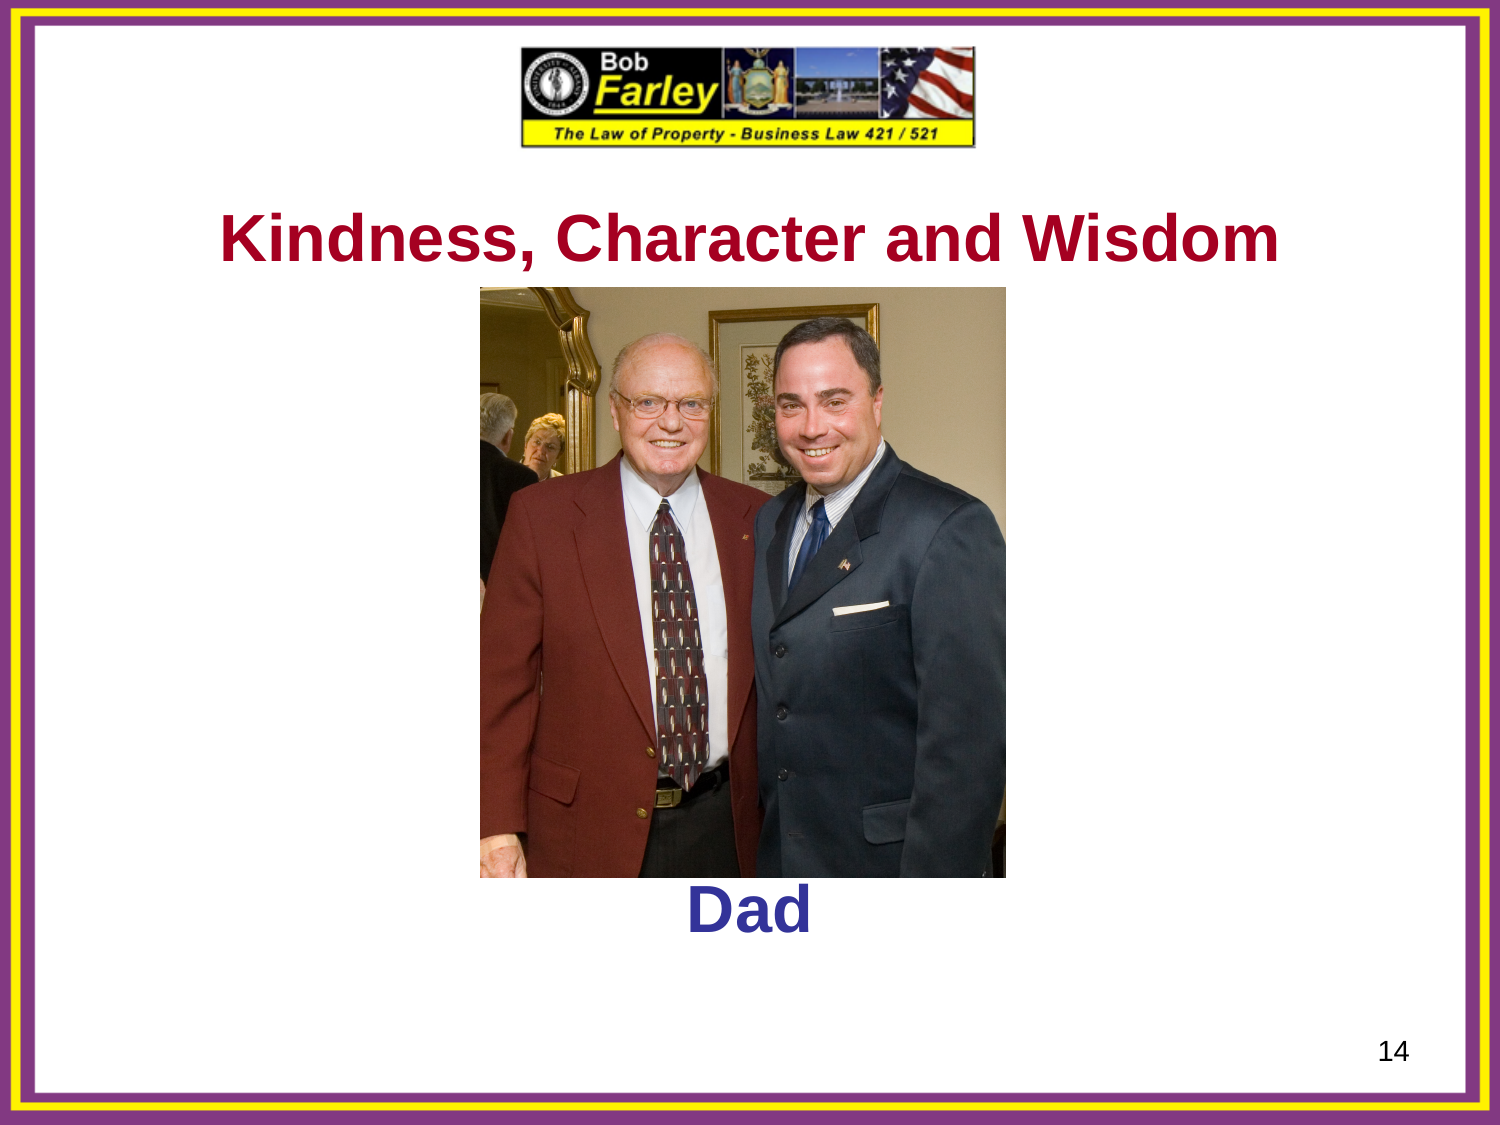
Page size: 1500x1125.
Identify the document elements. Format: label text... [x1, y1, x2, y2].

picture [0, 0, 1500, 1125]
text_box [74, 45, 1425, 187]
text_box Kindness, Character and Wisdom Dad [74, 187, 1425, 1050]
slide_number 14 [1074, 1024, 1426, 1103]
